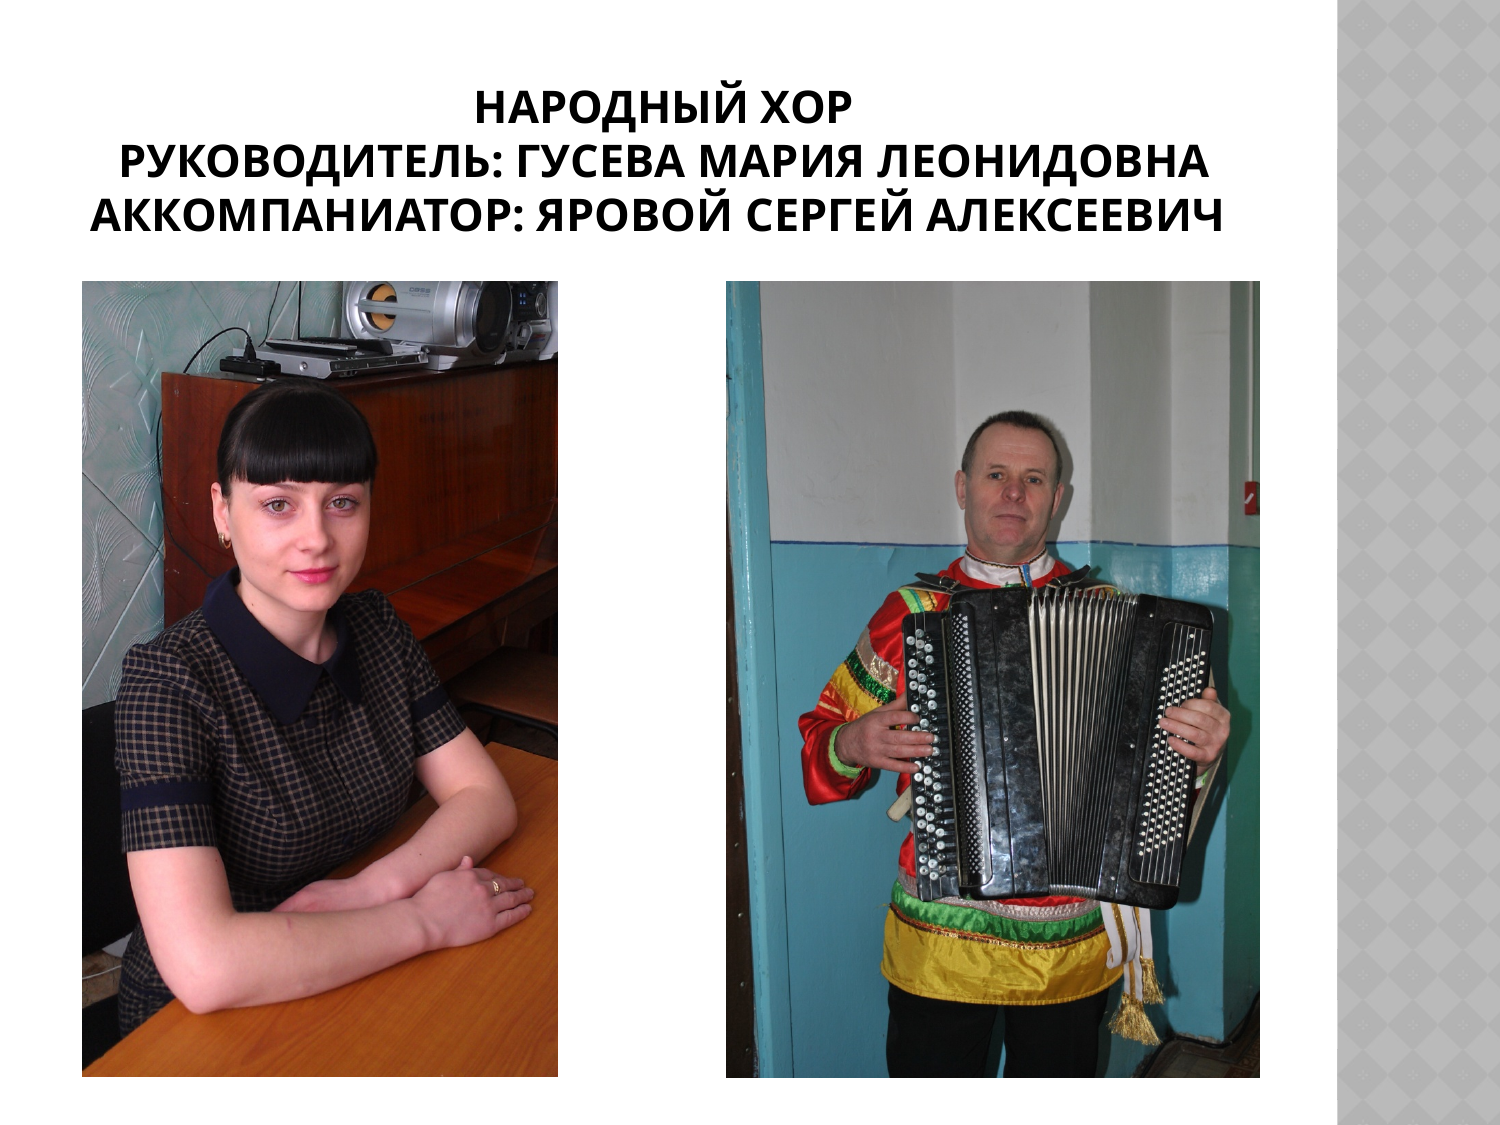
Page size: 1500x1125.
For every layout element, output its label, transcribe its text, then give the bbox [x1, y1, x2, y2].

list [81, 280, 558, 1077]
title Народный хор Руководитель: Гусева Мария Леонидовна аккомпаниатор: Яровой Сергей Алексеевич [70, 35, 1258, 241]
picture [726, 280, 1261, 1079]
